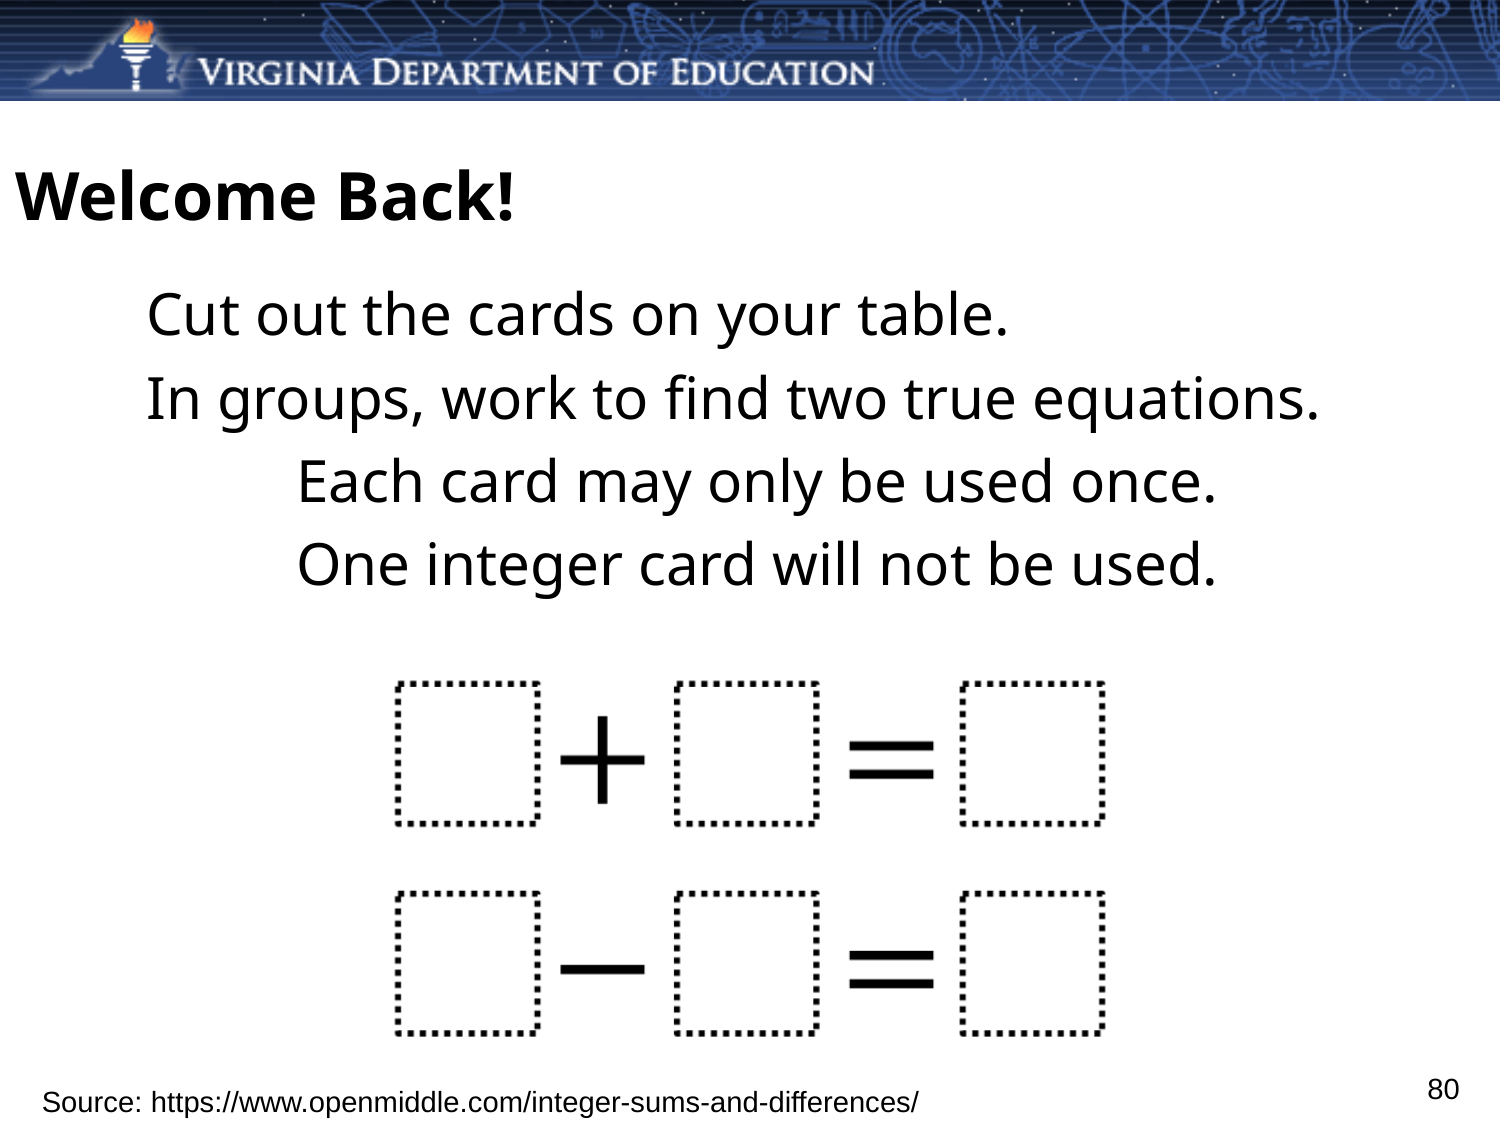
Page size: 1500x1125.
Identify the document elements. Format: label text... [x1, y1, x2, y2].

picture [388, 673, 1108, 1041]
list Cut out the cards on your table. In groups, work to find two true equations. Each card may only be used once. One integer card will not be used. [75, 262, 1425, 1005]
title Welcome Back! [0, 99, 1350, 288]
picture [0, 0, 1500, 101]
text_box Source: https://www.openmiddle.com/integer-sums-and-differences/ [27, 1076, 936, 1125]
slide_number 80 [1125, 1062, 1475, 1125]
